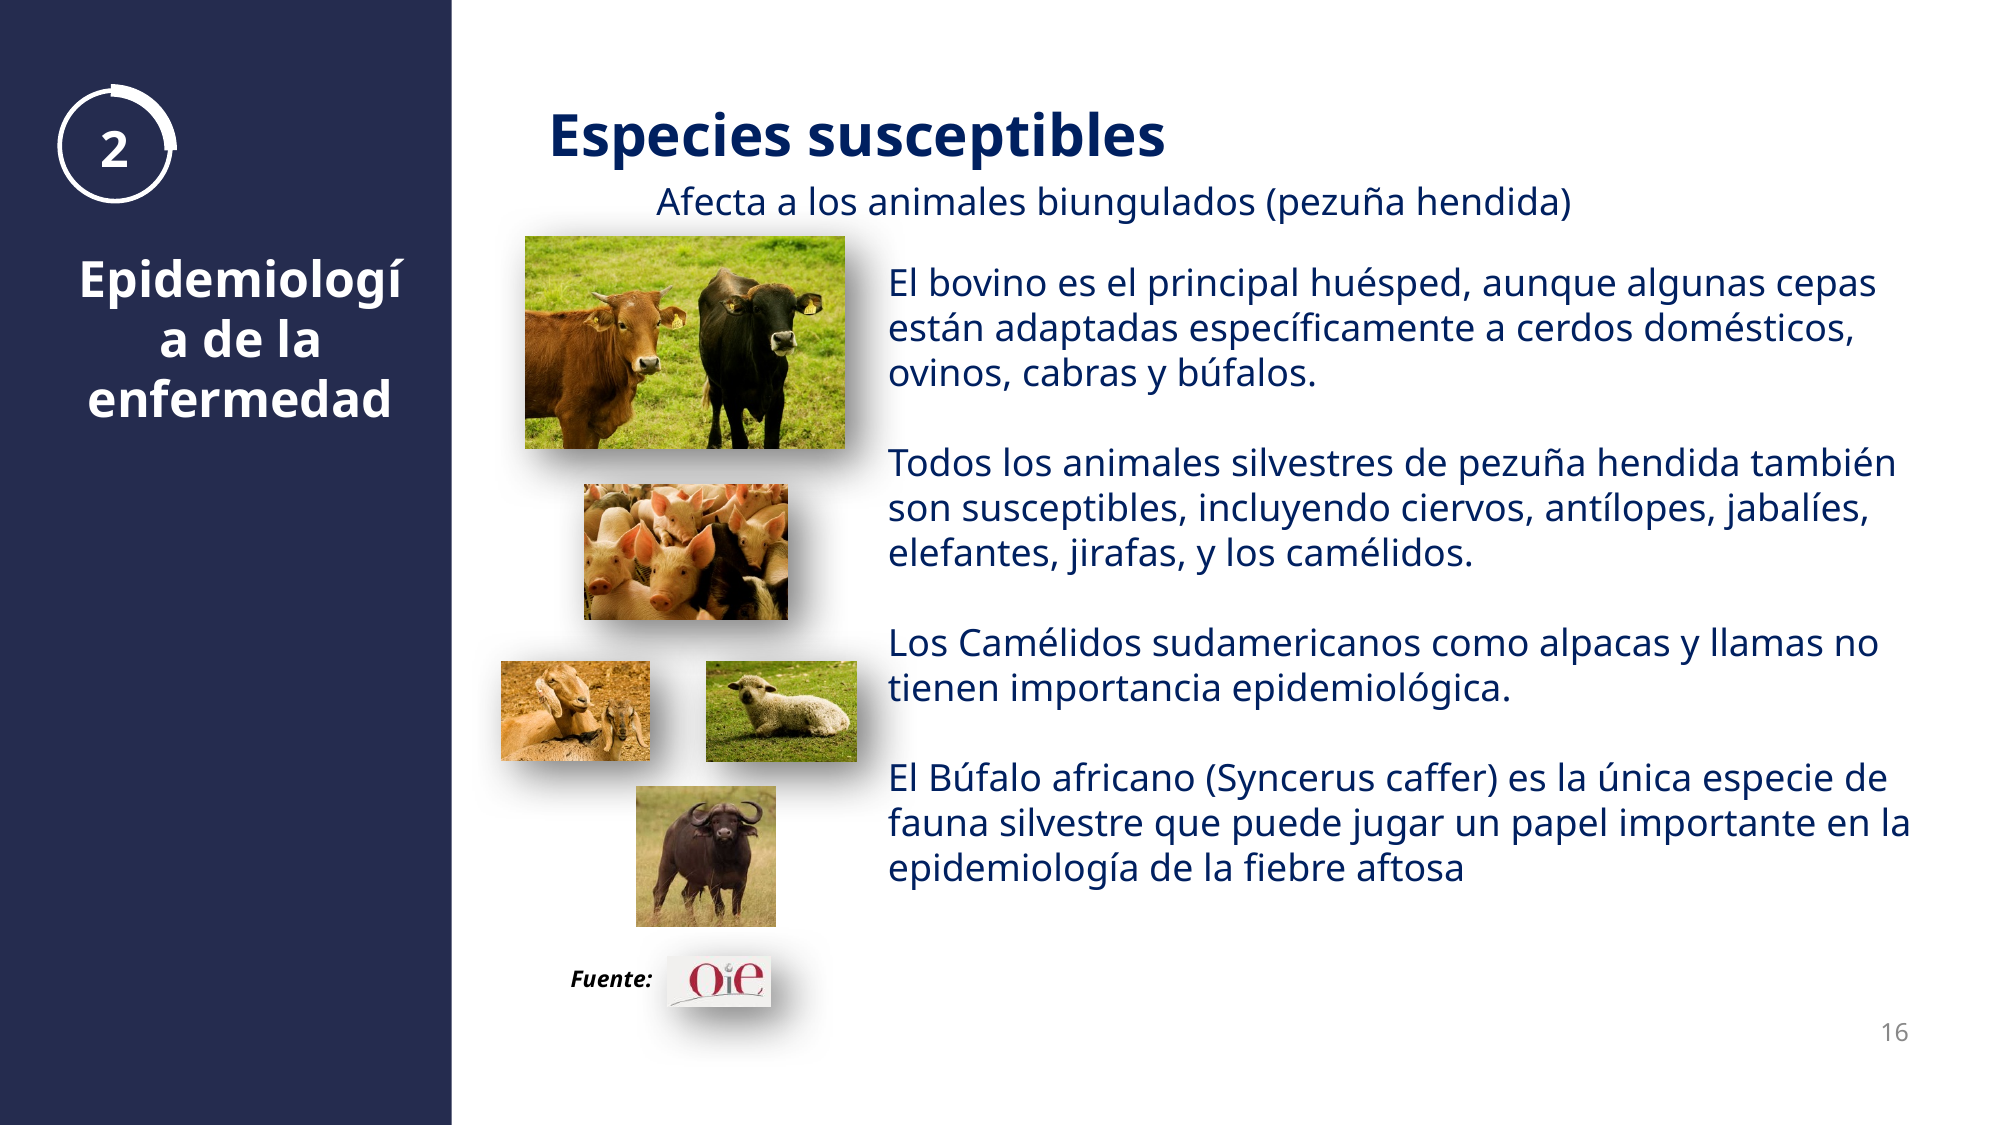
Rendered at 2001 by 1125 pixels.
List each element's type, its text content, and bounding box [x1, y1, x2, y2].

text_box Especies susceptibles [533, 90, 1938, 169]
text_box Epidemiología de la enfermedad [52, 232, 429, 390]
slide_number 16 [1473, 1015, 1924, 1063]
text_box 2 [85, 110, 197, 188]
picture [636, 786, 776, 927]
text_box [501, 170, 2000, 1007]
